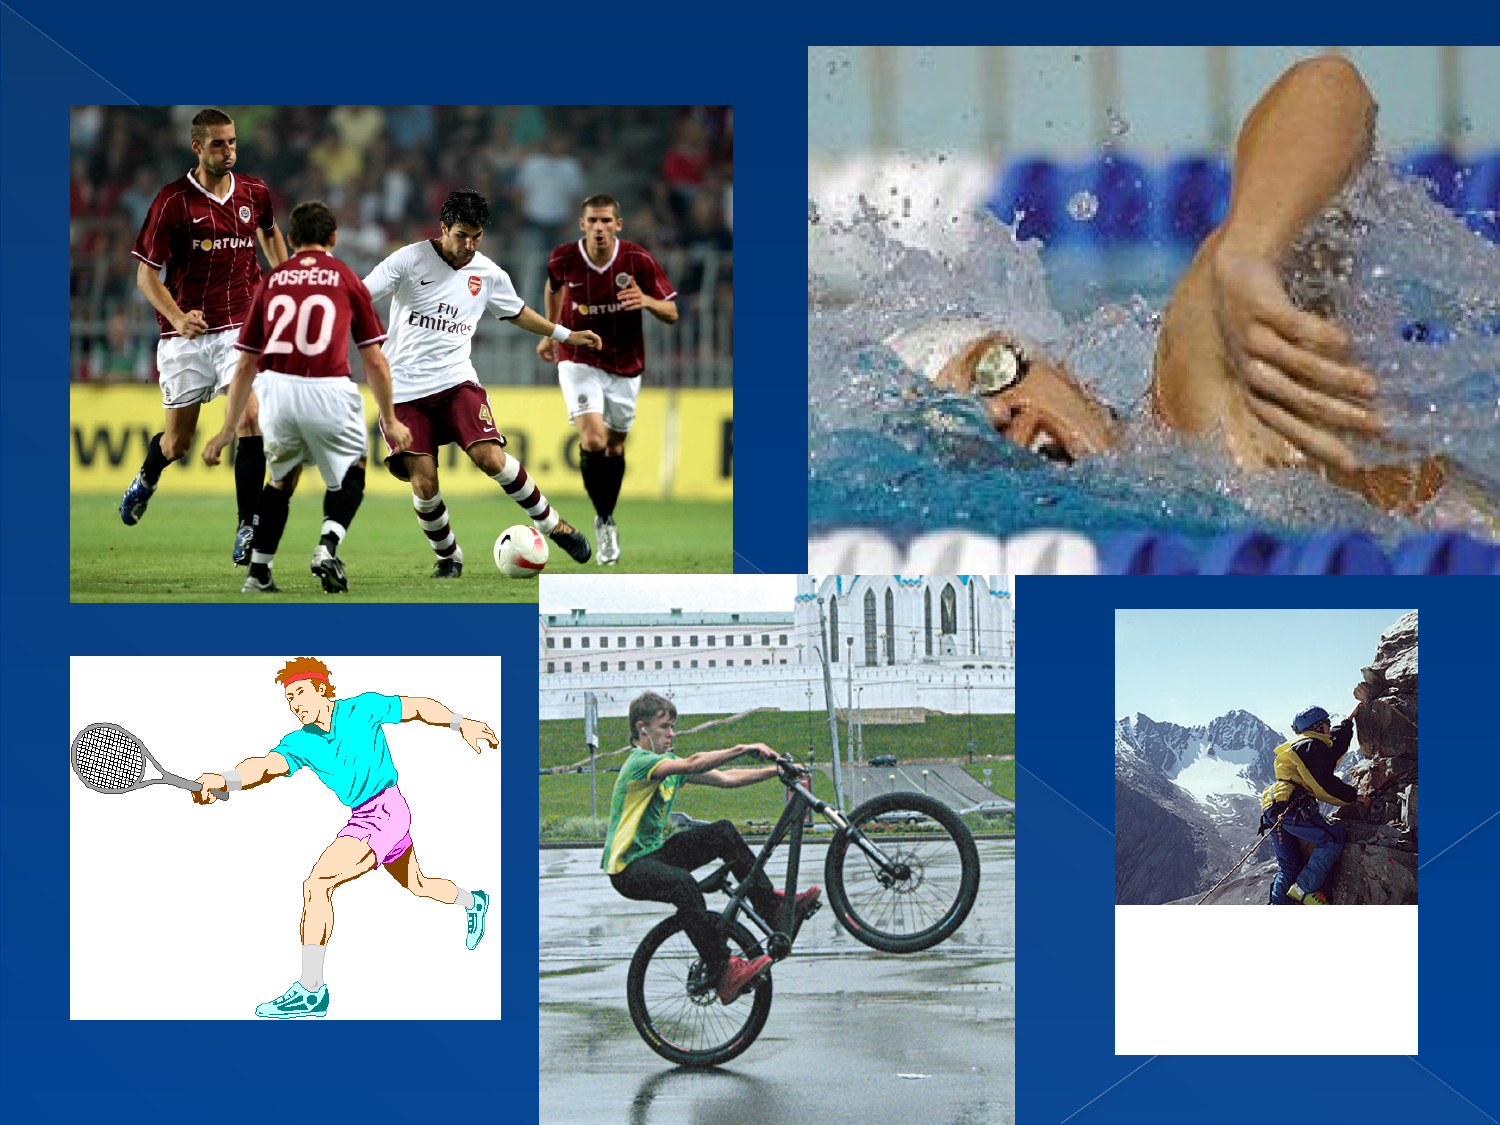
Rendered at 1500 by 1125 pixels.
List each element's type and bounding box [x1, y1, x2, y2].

picture [70, 655, 501, 1020]
picture [1114, 609, 1419, 1055]
picture [538, 46, 1500, 1125]
list [70, 105, 733, 603]
